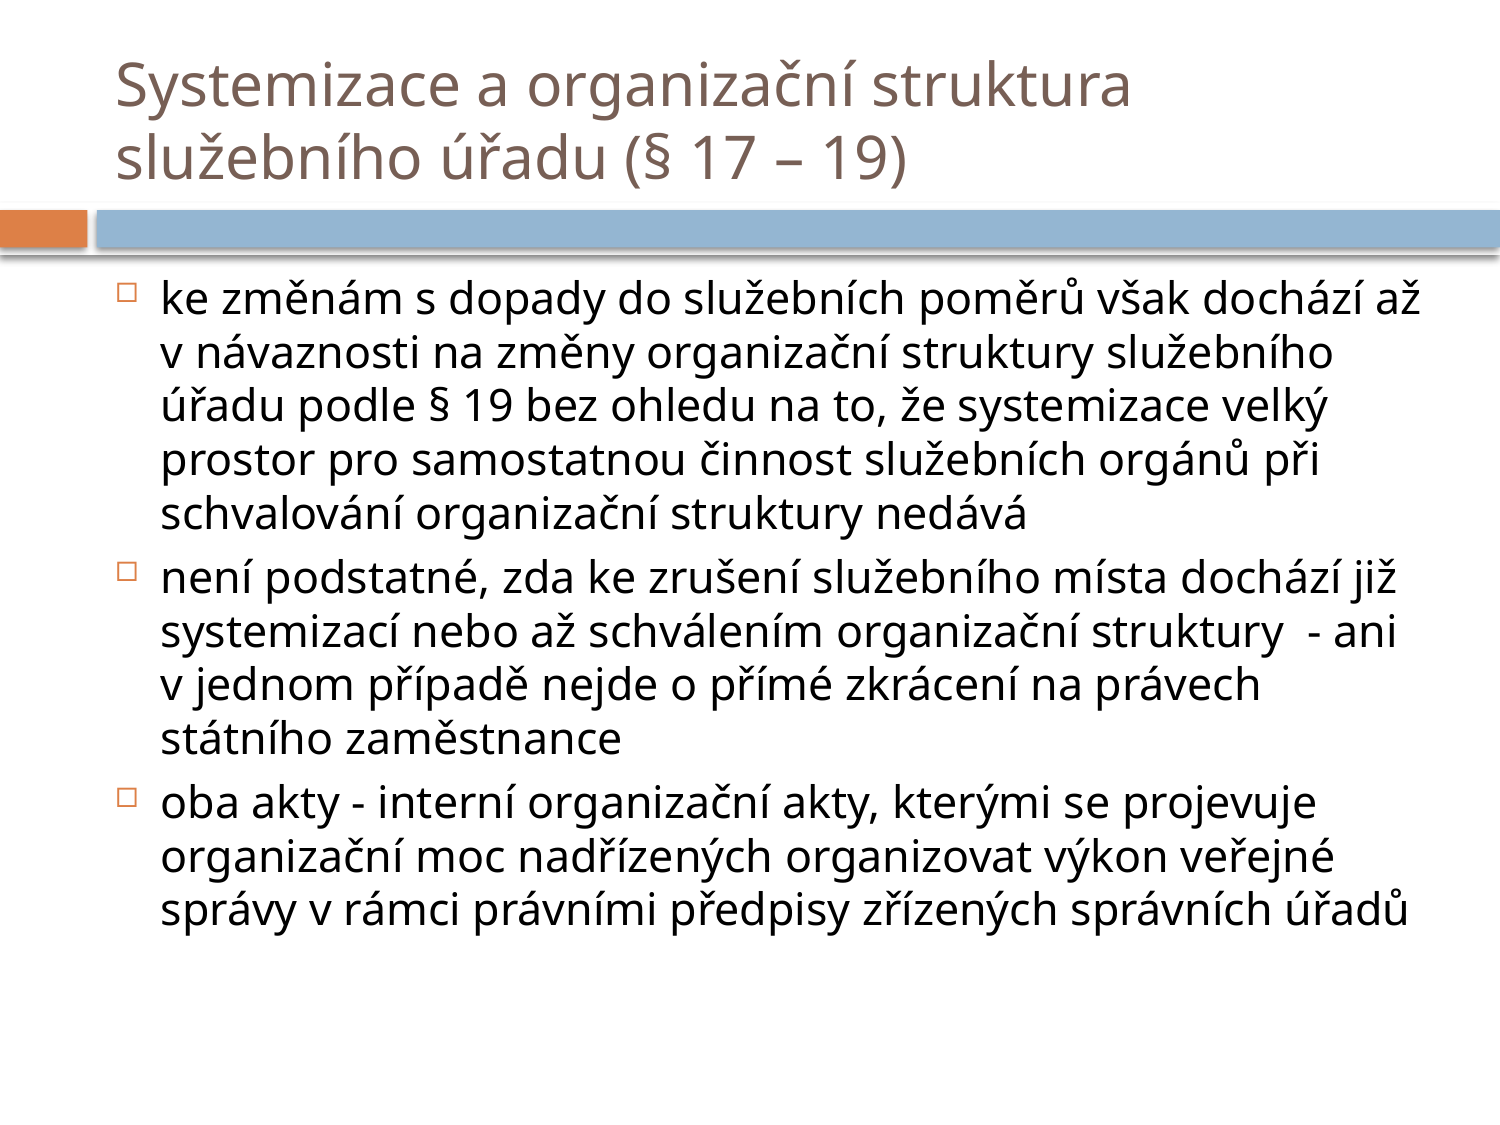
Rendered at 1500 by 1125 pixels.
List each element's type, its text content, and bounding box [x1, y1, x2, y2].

list ke změnám s dopady do služebních poměrů však dochází až v návaznosti na změny organizační struktury služebního úřadu podle § 19 bez ohledu na to, že systemizace velký prostor pro samostatnou činnost služebních orgánů při schvalování organizační struktury nedává není podstatné, zda ke zrušení služebního místa dochází již systemizací nebo až schválením organizační struktury - ani v jednom případě nejde o přímé zkrácení na právech státního zaměstnance oba akty - interní organizační akty, kterými se projevuje organizační moc nadřízených organizovat výkon veřejné správy v rámci právními předpisy zřízených správních úřadů [100, 262, 1438, 1000]
title Systemizace a organizační struktura služebního úřadu (§ 17 – 19) [100, 37, 1438, 200]
